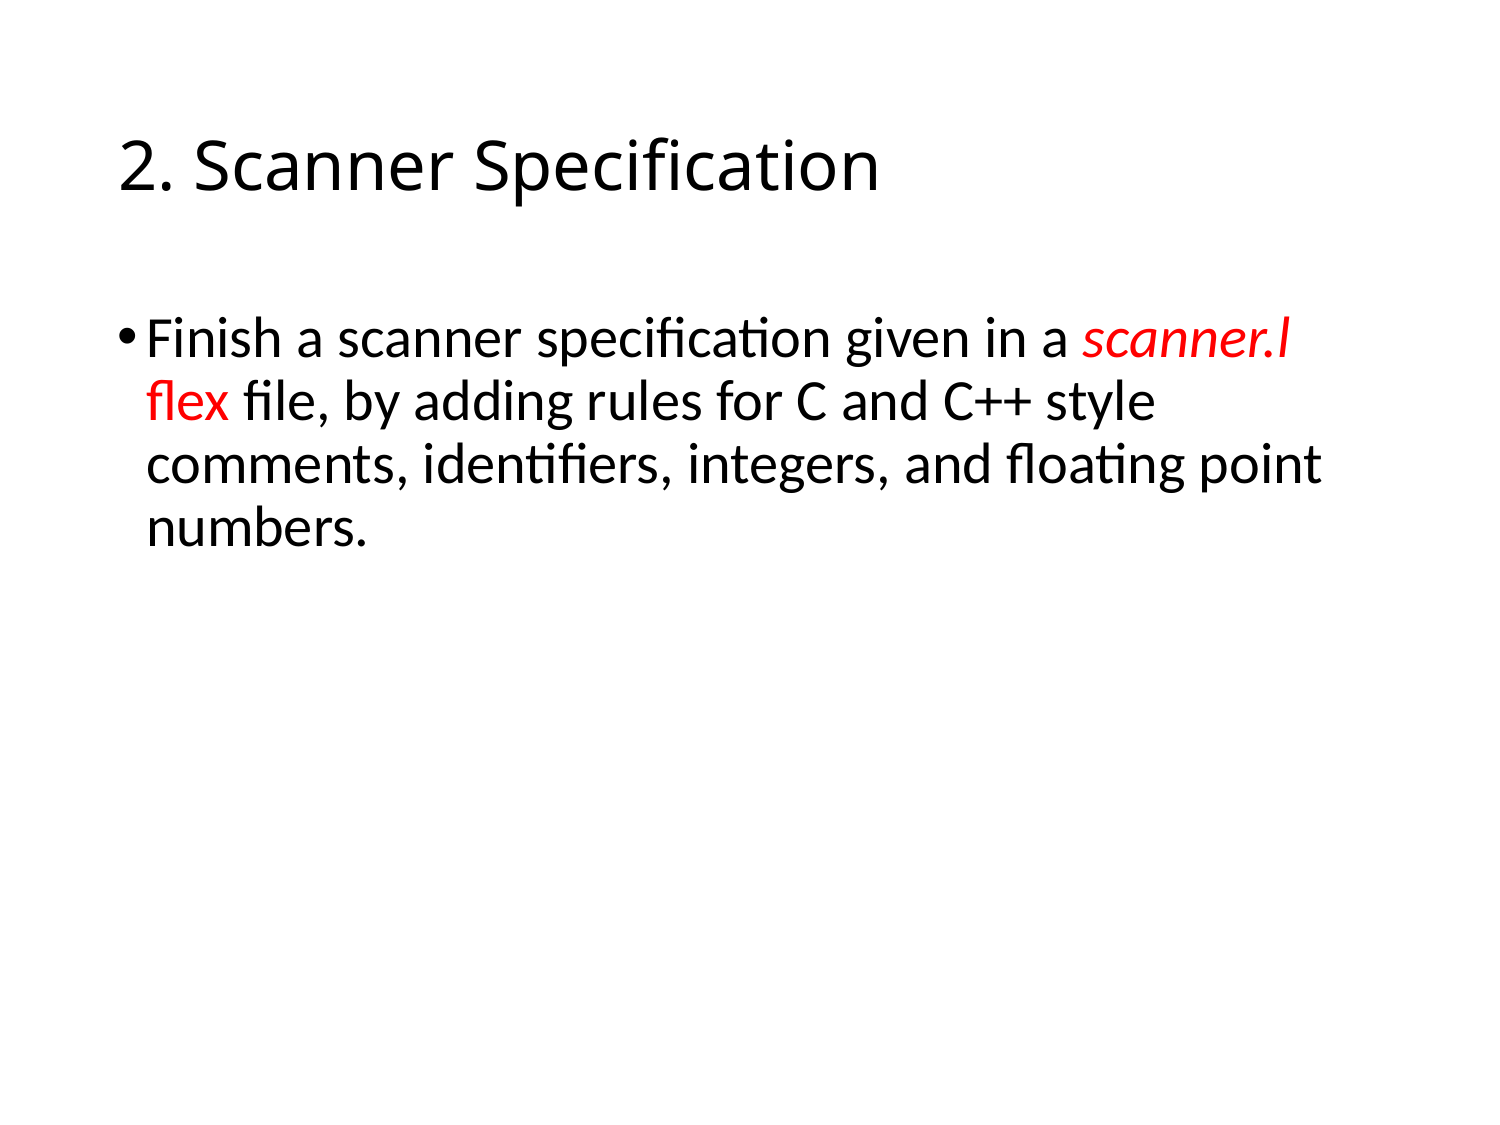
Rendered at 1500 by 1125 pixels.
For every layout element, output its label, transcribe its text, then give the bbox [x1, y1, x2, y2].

list Finish a scanner specification given in a scanner.l flex file, by adding rules for C and C++ style comments, identifiers, integers, and floating point numbers. [103, 299, 1397, 953]
title 2. Scanner Specification [103, 59, 1397, 278]
